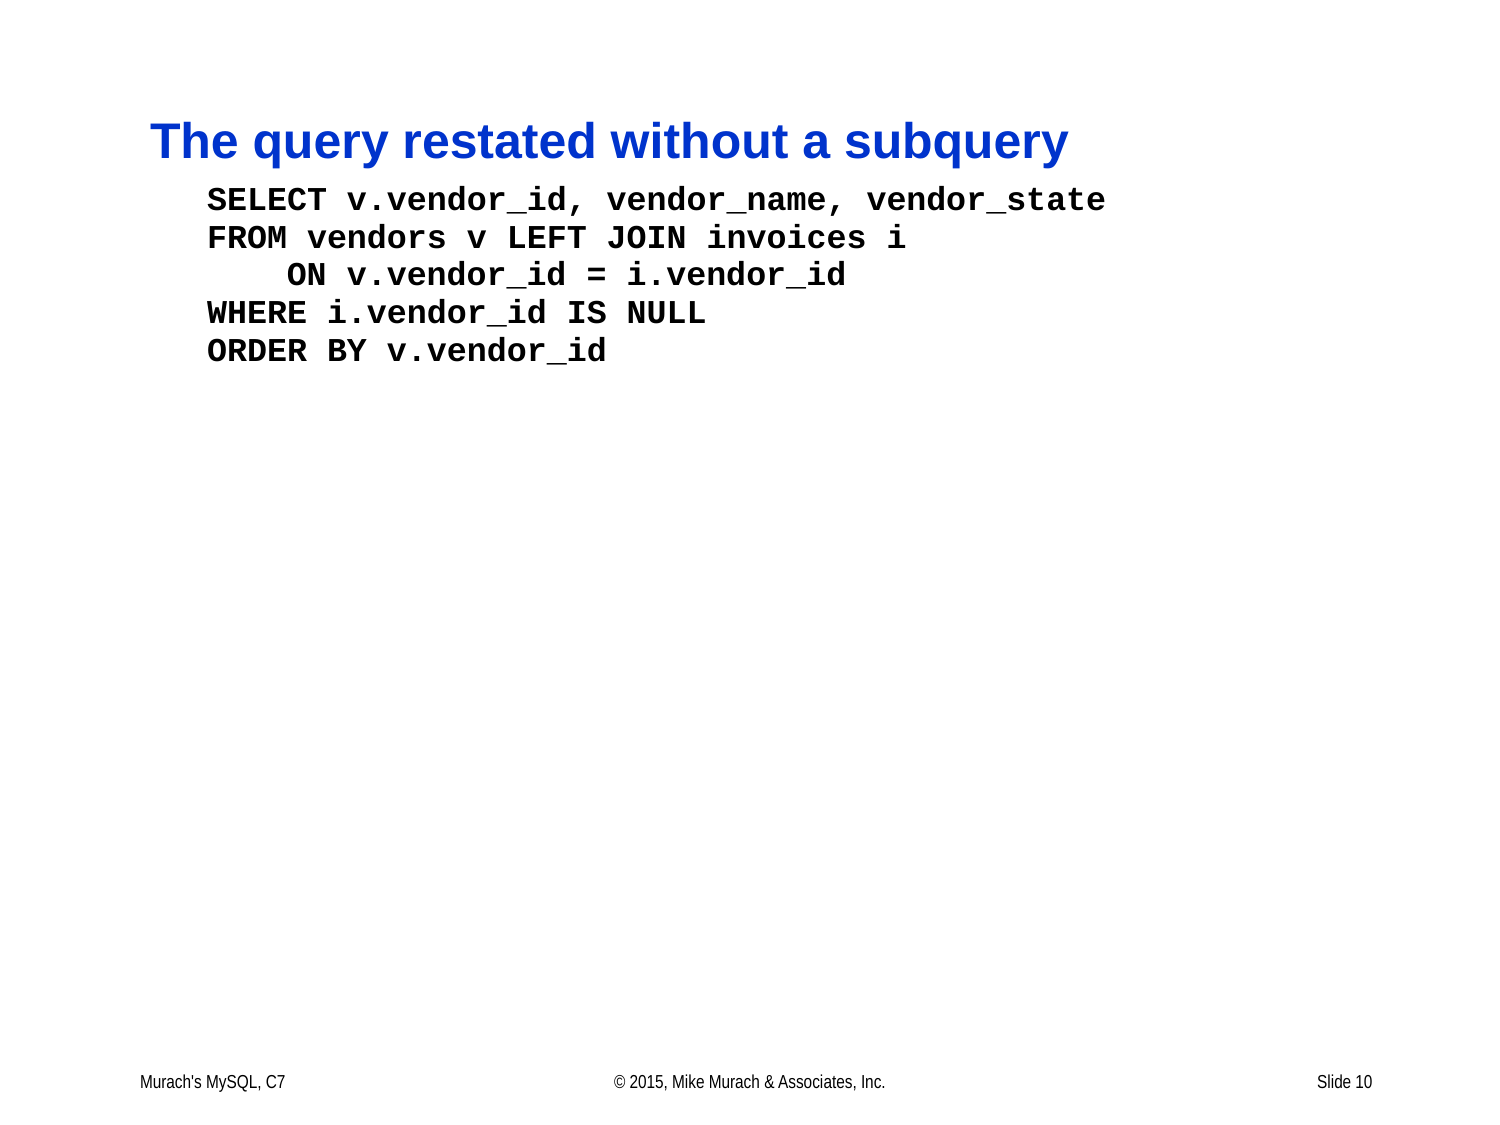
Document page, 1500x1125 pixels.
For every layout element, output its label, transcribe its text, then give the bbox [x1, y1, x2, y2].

slide_number Murach's MySQL, C7 [124, 1024, 451, 1101]
slide_number Slide 10 [1074, 1024, 1388, 1101]
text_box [149, 112, 1358, 427]
footer © 2015, Mike Murach & Associates, Inc. [474, 1024, 1026, 1101]
